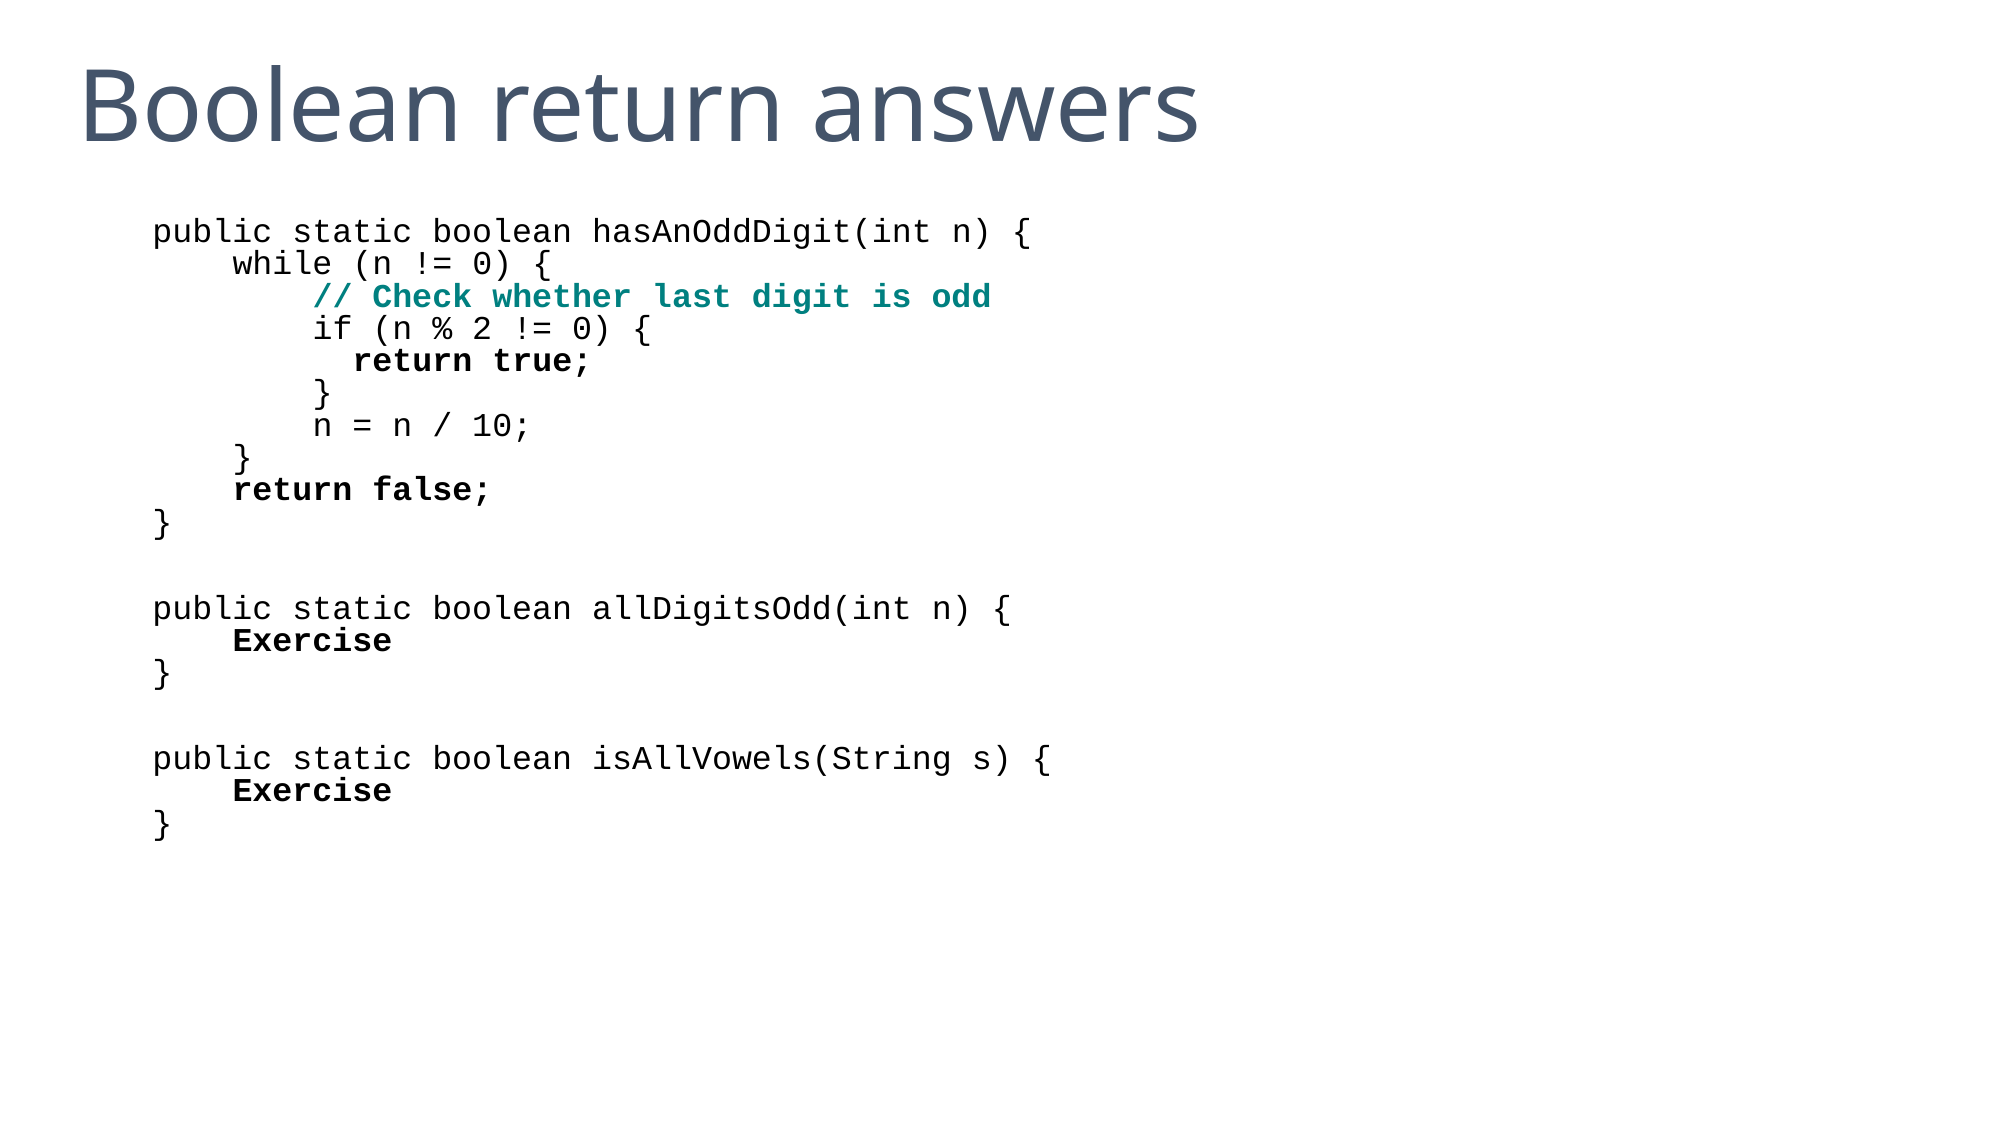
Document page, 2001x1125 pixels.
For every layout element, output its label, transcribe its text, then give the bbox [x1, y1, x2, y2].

list public static boolean hasAnOddDigit(int n) { while (n != 0) { // Check whether last digit is odd if (n % 2 != 0) { return true; } n = n / 10; } return false; } public static boolean allDigitsOdd(int n) { Exercise } public static boolean isAllVowels(String s) { Exercise } [62, 217, 1938, 1067]
title Boolean return answers [62, 0, 1938, 217]
